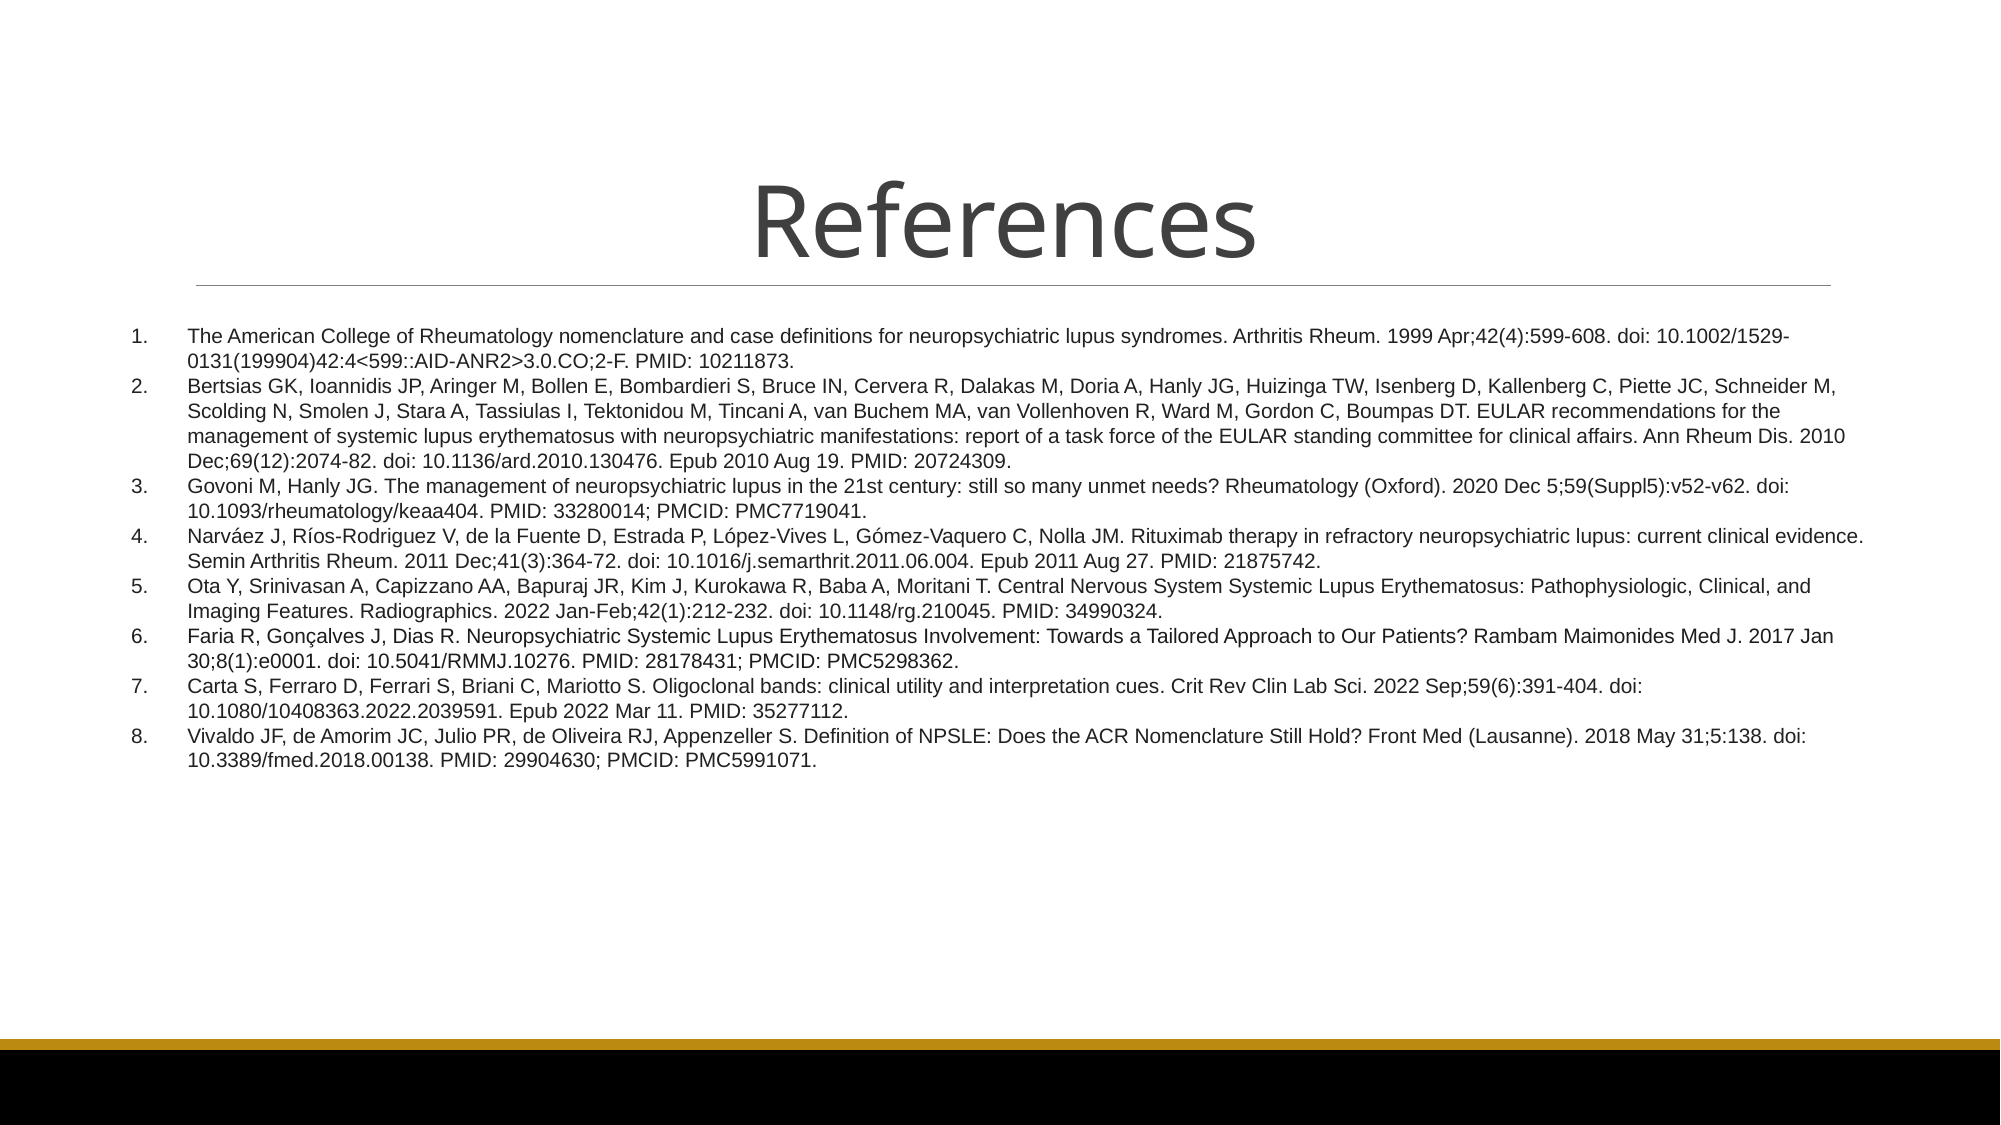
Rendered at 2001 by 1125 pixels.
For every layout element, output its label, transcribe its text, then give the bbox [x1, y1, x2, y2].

text_box The American College of Rheumatology nomenclature and case definitions for neuropsychiatric lupus syndromes. Arthritis Rheum. 1999 Apr;42(4):599-608. doi: 10.1002/1529-0131(199904)42:4<599::AID-ANR2>3.0.CO;2-F. PMID: 10211873. Bertsias GK, Ioannidis JP, Aringer M, Bollen E, Bombardieri S, Bruce IN, Cervera R, Dalakas M, Doria A, Hanly JG, Huizinga TW, Isenberg D, Kallenberg C, Piette JC, Schneider M, Scolding N, Smolen J, Stara A, Tassiulas I, Tektonidou M, Tincani A, van Buchem MA, van Vollenhoven R, Ward M, Gordon C, Boumpas DT. EULAR recommendations for the management of systemic lupus erythematosus with neuropsychiatric manifestations: report of a task force of the EULAR standing committee for clinical affairs. Ann Rheum Dis. 2010 Dec;69(12):2074-82. doi: 10.1136/ard.2010.130476. Epub 2010 Aug 19. PMID: 20724309. Govoni M, Hanly JG. The management of neuropsychiatric lupus in the 21st century: still so many unmet needs? Rheumatology (Oxford). 2020 Dec 5;59(Suppl5):v52-v62. doi: 10.1093/rheumatology/keaa404. PMID: 33280014; PMCID: PMC7719041. Narváez J, Ríos-Rodriguez V, de la Fuente D, Estrada P, López-Vives L, Gómez-Vaquero C, Nolla JM. Rituximab therapy in refractory neuropsychiatric lupus: current clinical evidence. Semin Arthritis Rheum. 2011 Dec;41(3):364-72. doi: 10.1016/j.semarthrit.2011.06.004. Epub 2011 Aug 27. PMID: 21875742. Ota Y, Srinivasan A, Capizzano AA, Bapuraj JR, Kim J, Kurokawa R, Baba A, Moritani T. Central Nervous System Systemic Lupus Erythematosus: Pathophysiologic, Clinical, and Imaging Features. Radiographics. 2022 Jan-Feb;42(1):212-232. doi: 10.1148/rg.210045. PMID: 34990324. Faria R, Gonçalves J, Dias R. Neuropsychiatric Systemic Lupus Erythematosus Involvement: Towards a Tailored Approach to Our Patients? Rambam Maimonides Med J. 2017 Jan 30;8(1):e0001. doi: 10.5041/RMMJ.10276. PMID: 28178431; PMCID: PMC5298362. Carta S, Ferraro D, Ferrari S, Briani C, Mariotto S. Oligoclonal bands: clinical utility and interpretation cues. Crit Rev Clin Lab Sci. 2022 Sep;59(6):391-404. doi: 10.1080/10408363.2022.2039591. Epub 2022 Mar 11. PMID: 35277112. Vivaldo JF, de Amorim JC, Julio PR, de Oliveira RJ, Appenzeller S. Definition of NPSLE: Does the ACR Nomenclature Still Hold? Front Med (Lausanne). 2018 May 31;5:138. doi: 10.3389/fmed.2018.00138. PMID: 29904630; PMCID: PMC5991071. [116, 315, 1884, 805]
title References [180, 47, 1830, 285]
